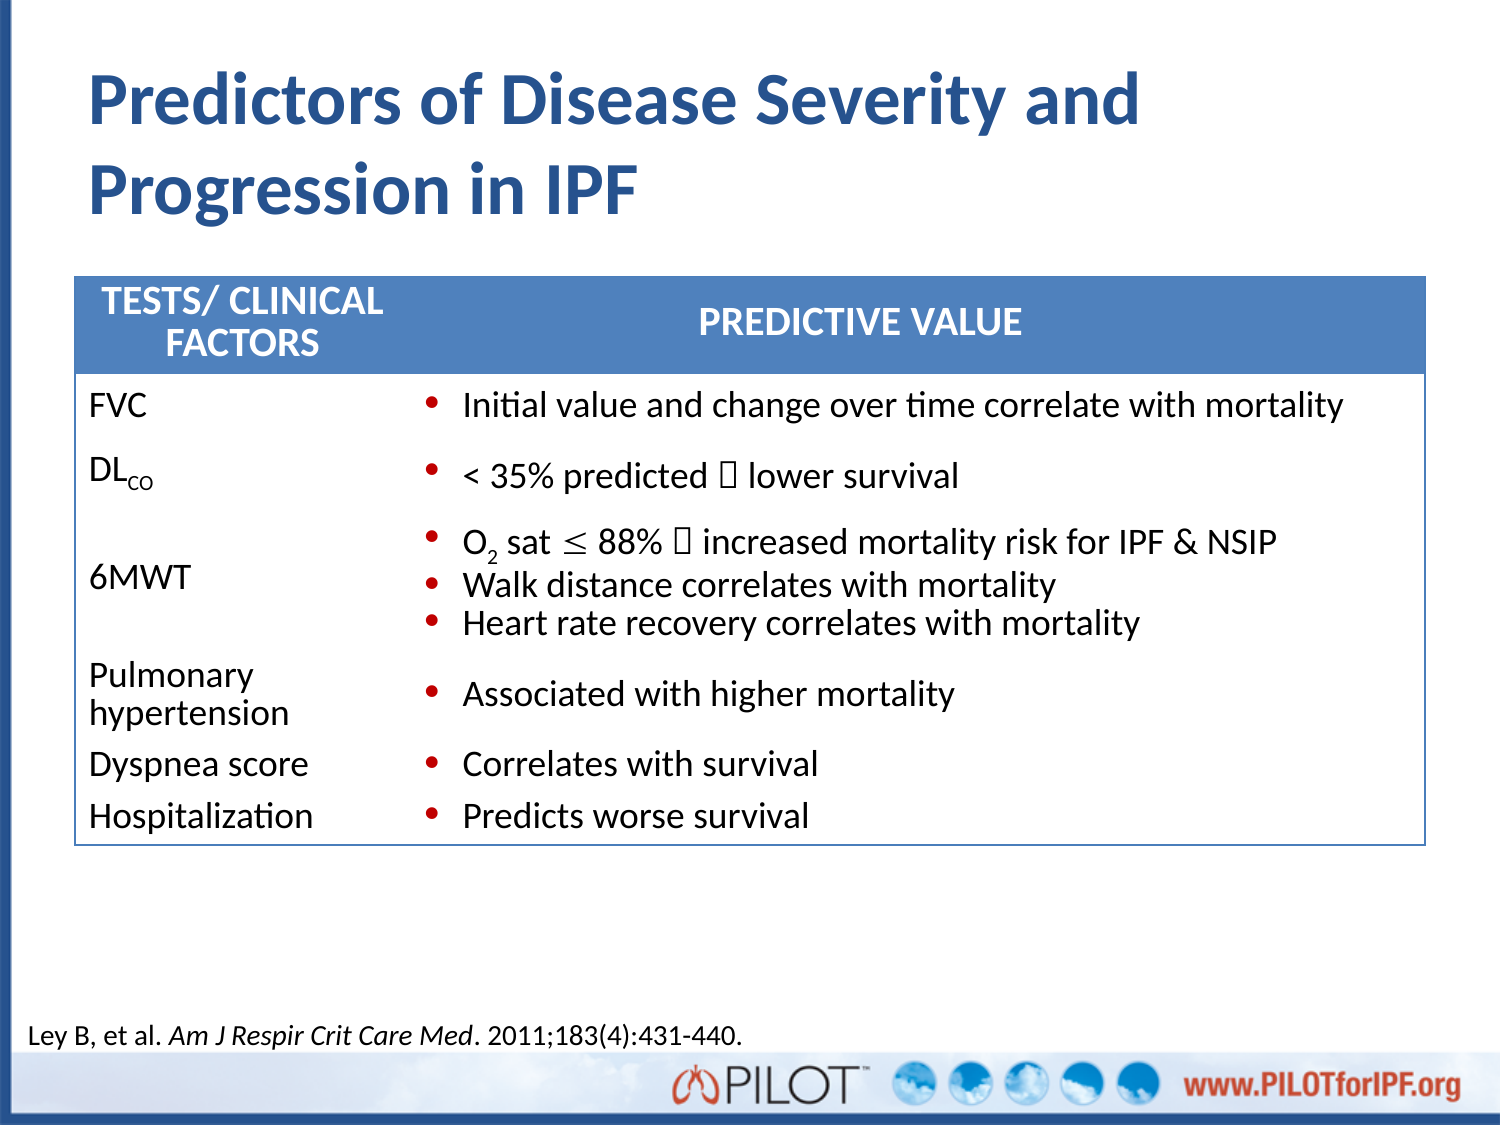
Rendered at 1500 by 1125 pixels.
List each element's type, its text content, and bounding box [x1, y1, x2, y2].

table_cell Initial value and change over time correlate with mortality [410, 374, 1424, 441]
table_cell 6MWT [76, 508, 410, 652]
table_cell Correlates with survival [410, 741, 1424, 793]
table_cell O2 sat  88%  increased mortality risk for IPF & NSIP Walk distance correlates with mortality Heart rate recovery correlates with mortality [410, 508, 1424, 652]
table_cell < 35% predicted  lower survival [410, 441, 1424, 508]
text_box Ley B, et al. Am J Respir Crit Care Med. 2011;183(4):431-440. [13, 1008, 759, 1059]
title Predictors of Disease Severity and Progression in IPF [73, 45, 1349, 234]
table_cell DLCO [76, 441, 410, 508]
table_cell Hospitalization [76, 793, 410, 844]
table_cell Dyspnea score [76, 741, 410, 793]
table_cell Associated with higher mortality [410, 652, 1424, 741]
picture [0, 0, 1500, 1125]
table_cell Pulmonary hypertension [76, 652, 410, 741]
table_header TESTS/ CLINICAL FACTORS [76, 277, 410, 374]
table_cell Predicts worse survival [410, 793, 1424, 844]
table_header PREDICTIVE VALUE [410, 277, 1424, 374]
table_cell FVC [76, 374, 410, 441]
